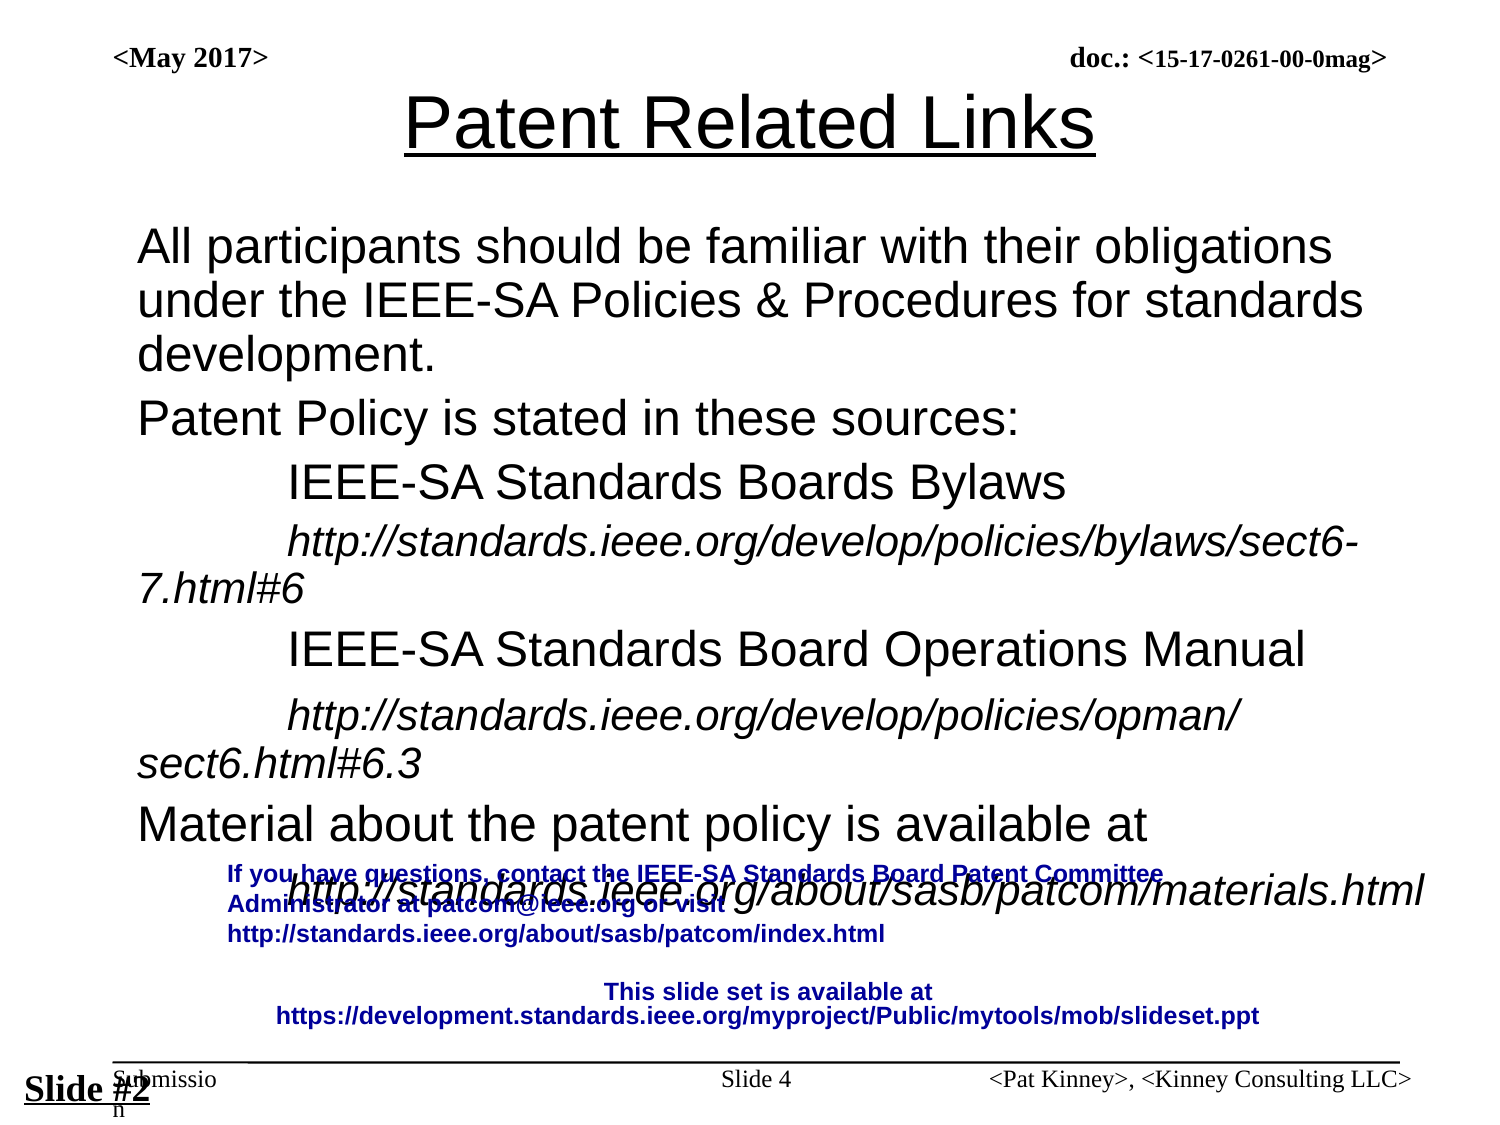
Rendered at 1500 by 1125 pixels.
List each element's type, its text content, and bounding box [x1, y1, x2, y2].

footer <Pat Kinney>, <Kinney Consulting LLC> [899, 1061, 1413, 1093]
slide_number Slide 4 [712, 1061, 800, 1093]
list All participants should be familiar with their obligations under the IEEE-SA Policies & Procedures for standards development. Patent Policy is stated in these sources: IEEE-SA Standards Boards Bylaws http://standards.ieee.org/develop/policies/bylaws/sect6-7.html#6 IEEE-SA Standards Board Operations Manual http://standards.ieee.org/develop/policies/opman/sect6.html#6.3 Material about the patent policy is available at http://standards.ieee.org/about/sasb/patcom/materials.html [0, 212, 1475, 850]
text_box If you have questions, contact the IEEE-SA Standards Board Patent Committee Administrator at patcom@ieee.org or visit http://standards.ieee.org/about/sasb/patcom/index.html This slide set is available at https://development.standards.ieee.org/myproject/Public/mytools/mob/slideset.ppt [212, 849, 1325, 1037]
text_box Slide #2 [9, 1056, 166, 1116]
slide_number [112, 37, 376, 74]
title Patent Related Links [112, 24, 1388, 212]
